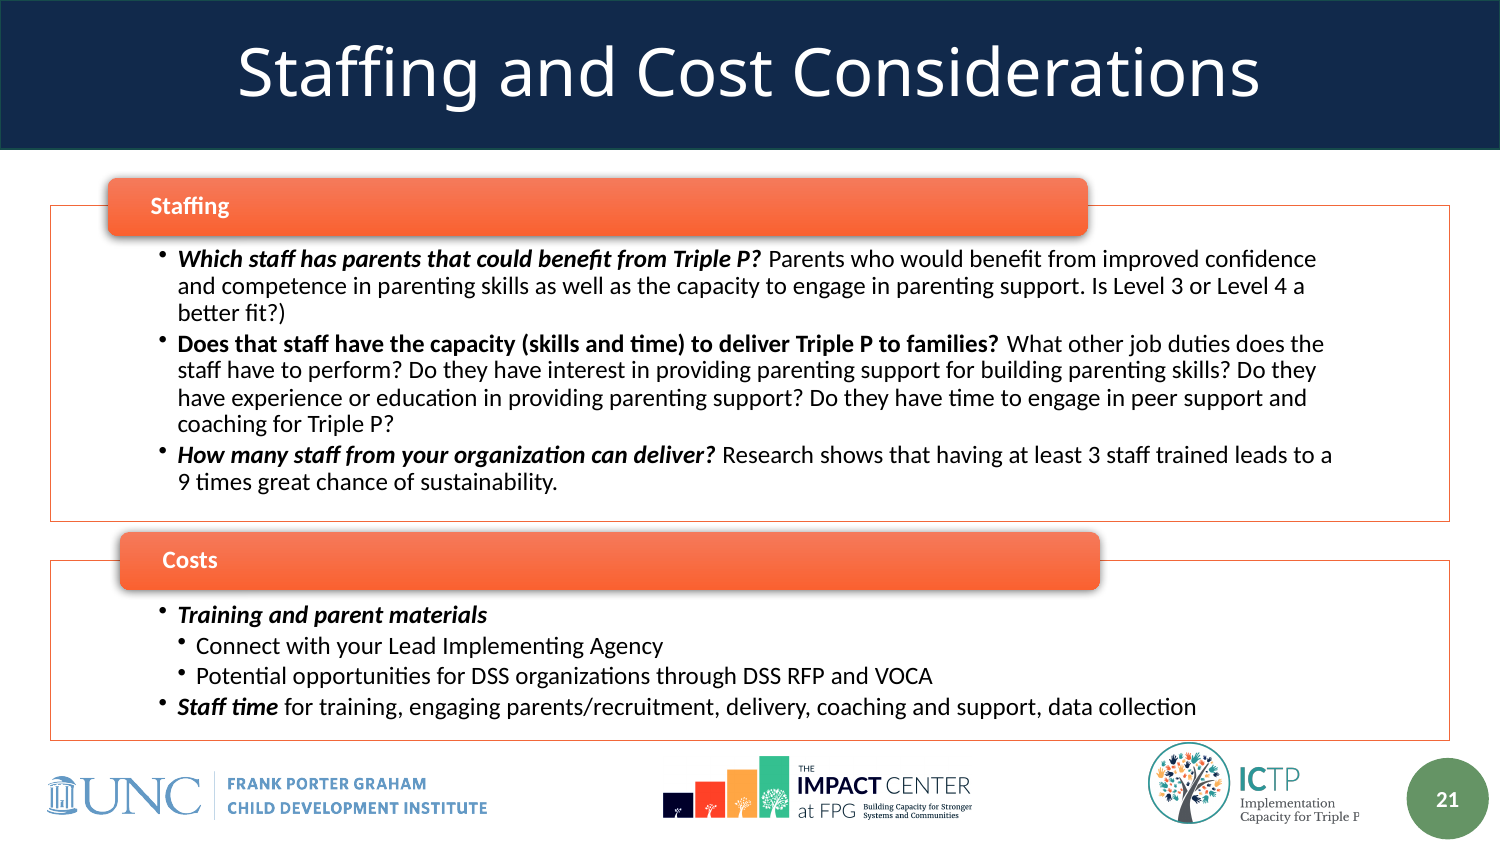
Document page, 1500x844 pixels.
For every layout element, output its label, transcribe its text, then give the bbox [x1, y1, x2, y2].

picture [663, 758, 972, 820]
slide_number 21 [1406, 758, 1489, 840]
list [50, 158, 1450, 758]
picture [1148, 758, 1360, 824]
picture [47, 771, 487, 820]
title Staffing and Cost Considerations [0, 0, 1500, 150]
